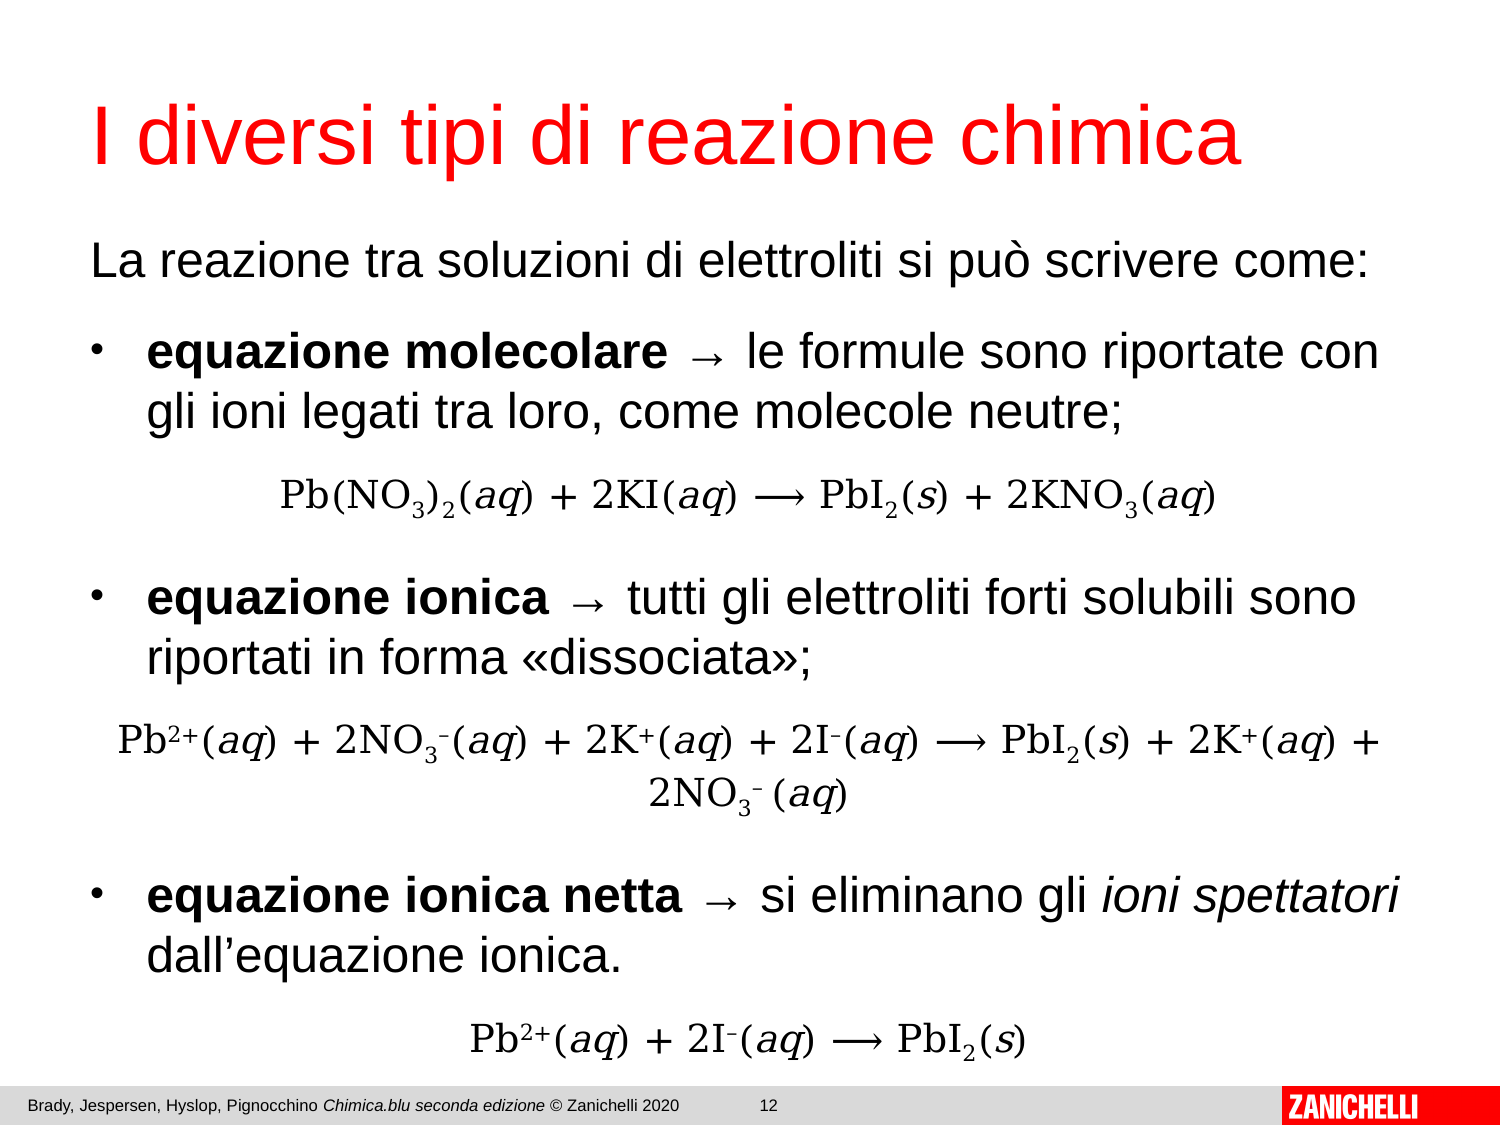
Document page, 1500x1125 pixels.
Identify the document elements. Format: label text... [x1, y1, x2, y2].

title I diversi tipi di reazione chimica [75, 62, 1424, 213]
list La reazione tra soluzioni di elettroliti si può scrivere come: equazione molecolare → le formule sono riportate con gli ioni legati tra loro, come molecole neutre; Pb(NO3)2(aq) + 2KI(aq) ⟶ PbI2(s) + 2KNO3(aq) equazione ionica → tutti gli elettroliti forti solubili sono riportati in forma «dissociata»; Pb2+(aq) + 2NO3–(aq) + 2K+(aq) + 2I–(aq) ⟶ PbI2(s) + 2K+(aq) + 2NO3– (aq) equazione ionica netta → si eliminano gli ioni spettatori dall’equazione ionica. Pb2+(aq) + 2I–(aq) ⟶ PbI2(s) [75, 219, 1424, 1024]
picture [1282, 1086, 1500, 1125]
footer Brady, Jespersen, Hyslop, Pignocchino Chimica.blu seconda edizione © Zanichelli 2020 [12, 1086, 857, 1125]
